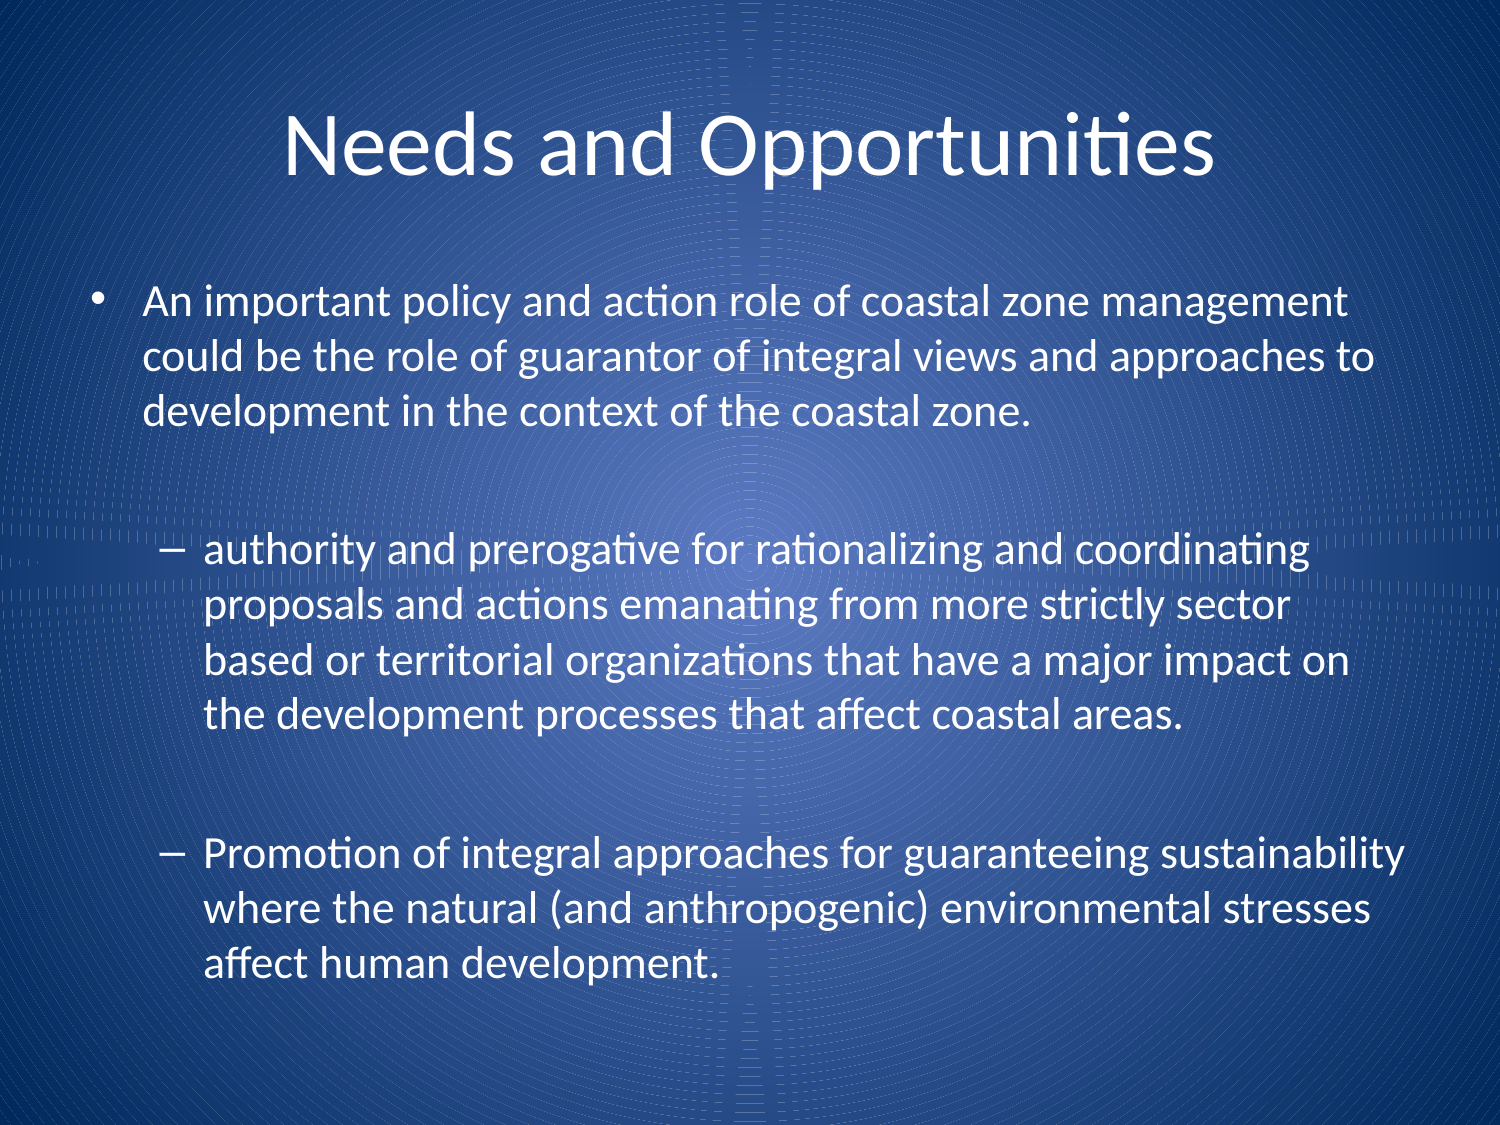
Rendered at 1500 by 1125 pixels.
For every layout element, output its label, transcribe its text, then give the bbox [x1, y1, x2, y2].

list An important policy and action role of coastal zone management could be the role of guarantor of integral views and approaches to development in the context of the coastal zone. authority and prerogative for rationalizing and coordinating proposals and actions emanating from more strictly sector based or territorial organizations that have a major impact on the development processes that affect coastal areas. Promotion of integral approaches for guaranteeing sustainability where the natural (and anthropogenic) environmental stresses affect human development. [75, 262, 1425, 1005]
title Needs and Opportunities [75, 45, 1425, 233]
